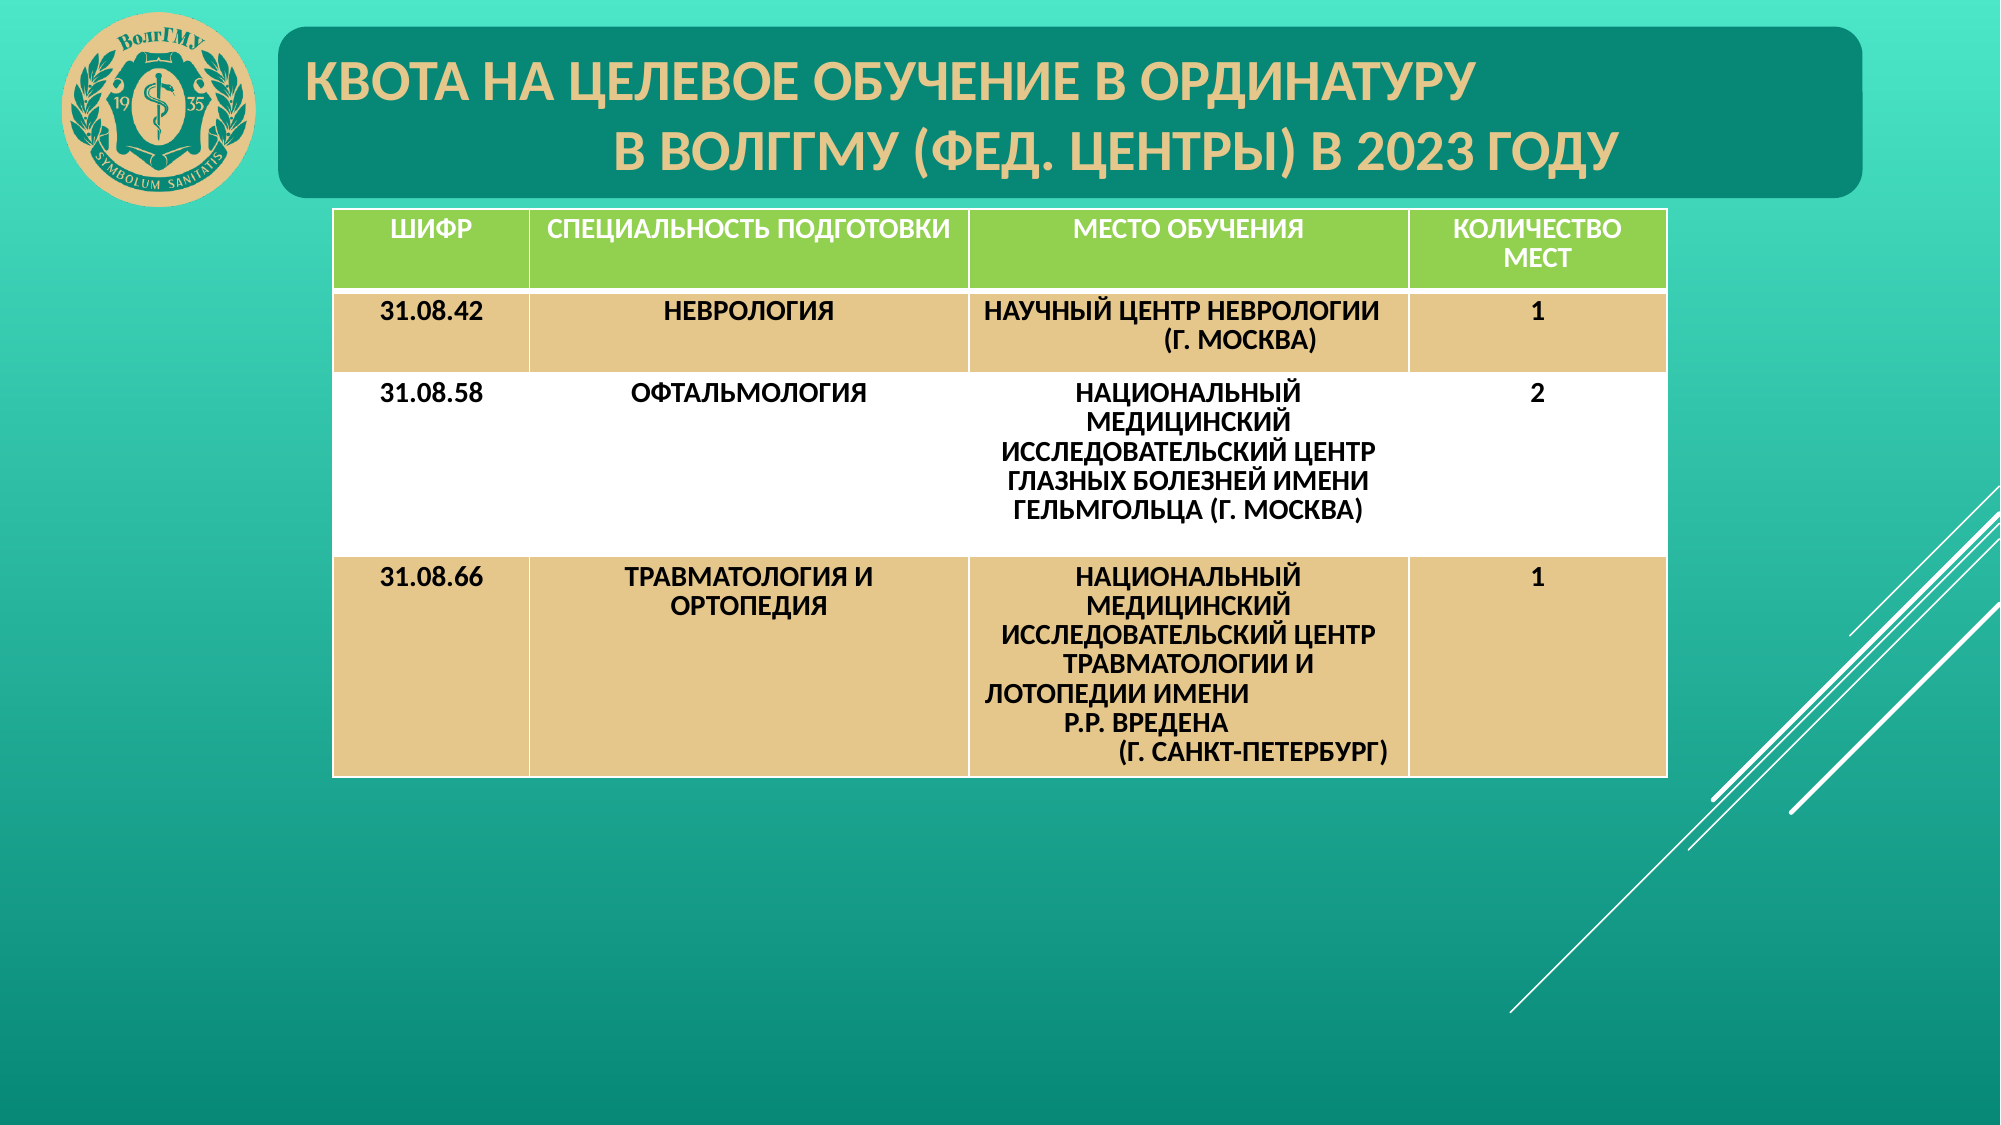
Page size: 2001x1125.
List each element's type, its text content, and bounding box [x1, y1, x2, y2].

table_cell Офтальмология [530, 374, 968, 556]
text_box КВОТА НА ЦЕЛЕВОЕ ОБУЧЕНИЕ В ОРДИНАТУРУ В ВОЛГГМУ (ФЕД. ЦЕНТРЫ) В 2023 ГОДУ [278, 26, 1863, 199]
table_cell 2 [1410, 374, 1666, 556]
table_cell Научный центр неврологии (г. Москва) [970, 294, 1408, 372]
table_header Количество мест [1410, 210, 1666, 288]
table_header Специальность подготовки [530, 210, 968, 288]
table_header Место обучения [970, 210, 1408, 288]
table_cell Национальный медицинский исследовательский центр травматологии и лотопедии имени Р.Р. Вредена (г. Санкт-Петербург) [970, 557, 1408, 776]
table_cell 1 [1410, 294, 1666, 372]
table_cell 1 [1410, 557, 1666, 776]
picture [61, 12, 261, 207]
table_cell Национальный медицинский исследовательский центр глазных болезней имени Гельмгольца (г. Москва) [970, 374, 1408, 556]
table_cell 31.08.58 [334, 374, 529, 556]
table_header ШИФР [334, 210, 529, 288]
table_cell 31.08.42 [334, 294, 529, 372]
table_cell Неврология [530, 294, 968, 372]
list [304, 363, 1847, 1069]
table_cell Травматология и ортопедия [530, 557, 968, 776]
table_cell 31.08.66 [334, 557, 529, 776]
